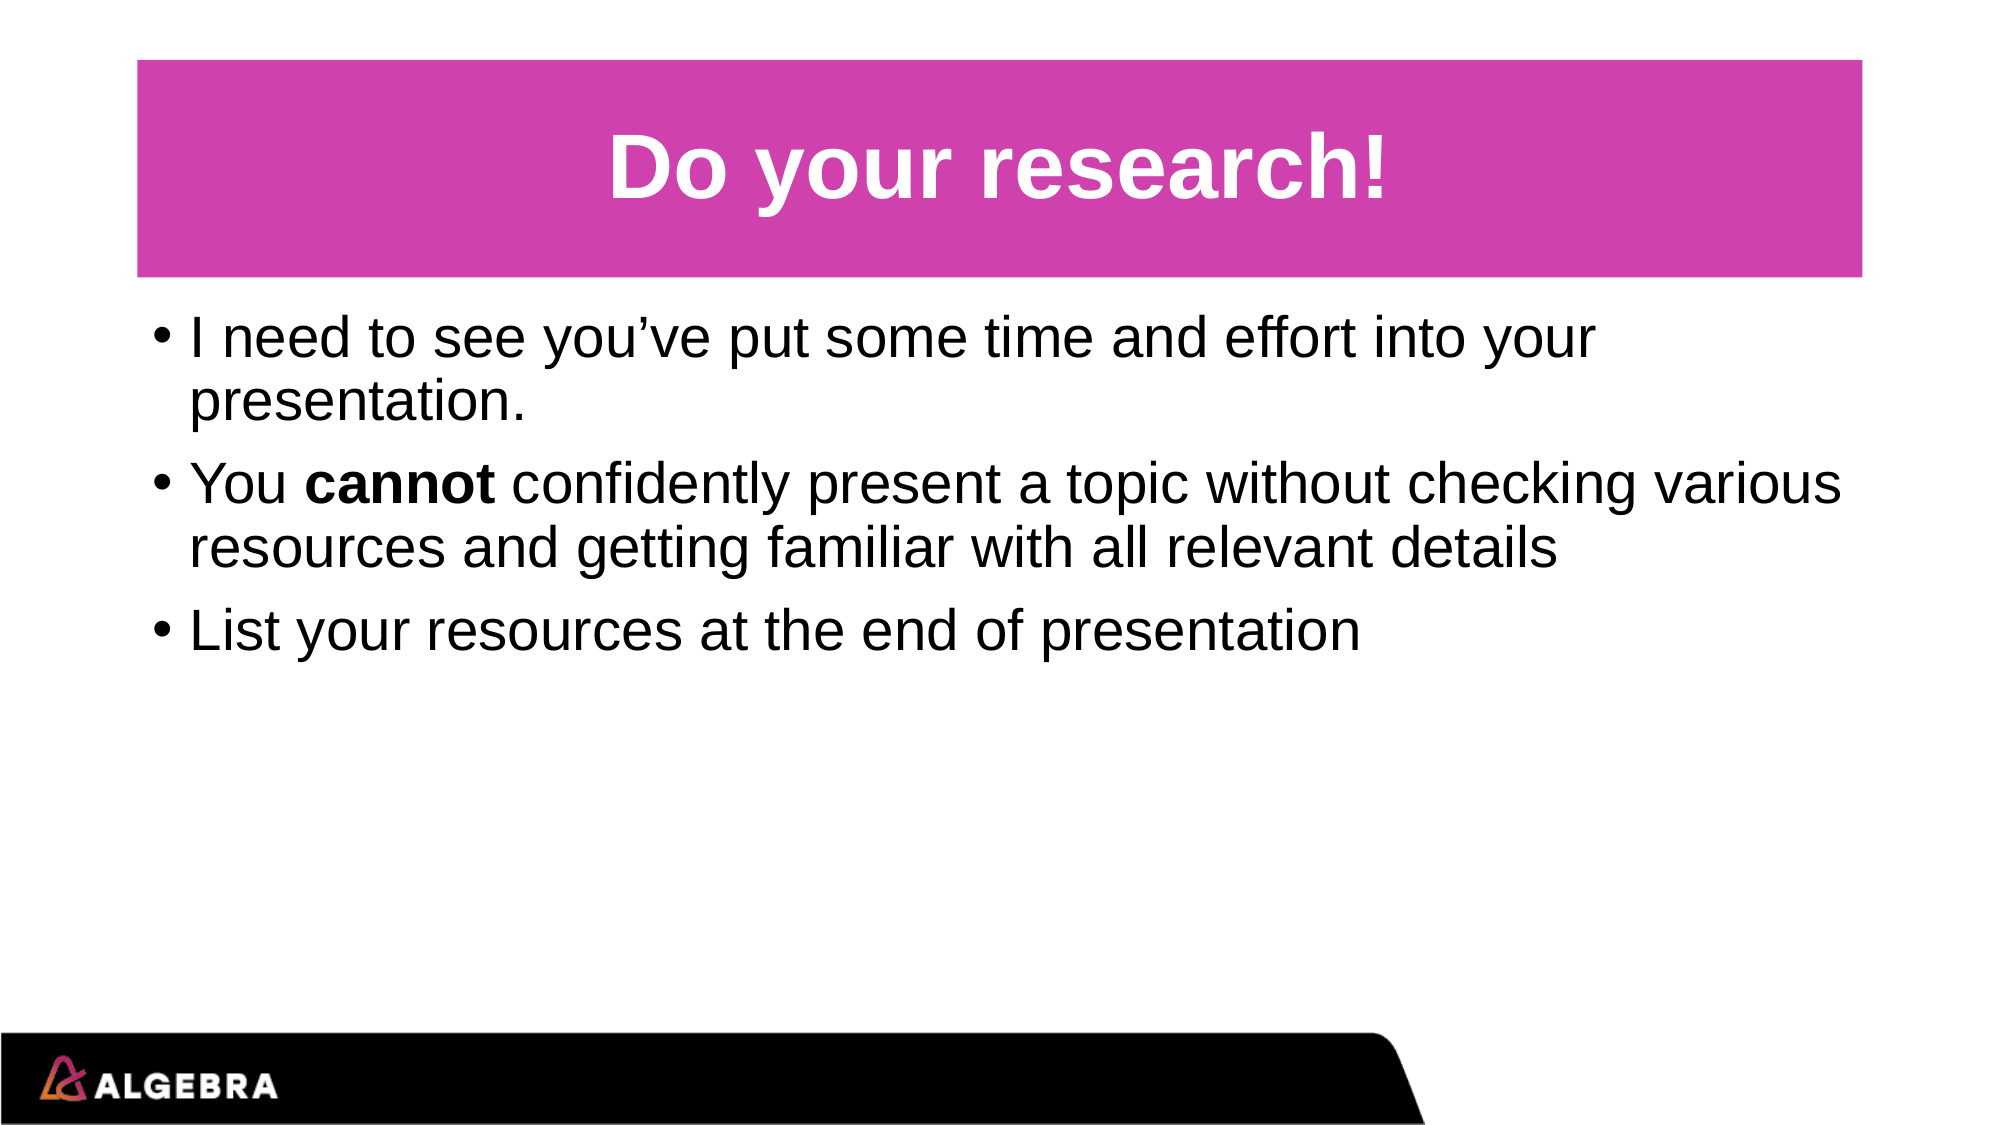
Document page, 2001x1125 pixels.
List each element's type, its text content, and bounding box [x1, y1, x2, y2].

title Do your research! [137, 59, 1863, 278]
picture [0, 1032, 1425, 1125]
list I need to see you’ve put some time and effort into your presentation. You cannot confidently present a topic without checking various resources and getting familiar with all relevant details List your resources at the end of presentation [137, 299, 1863, 1014]
